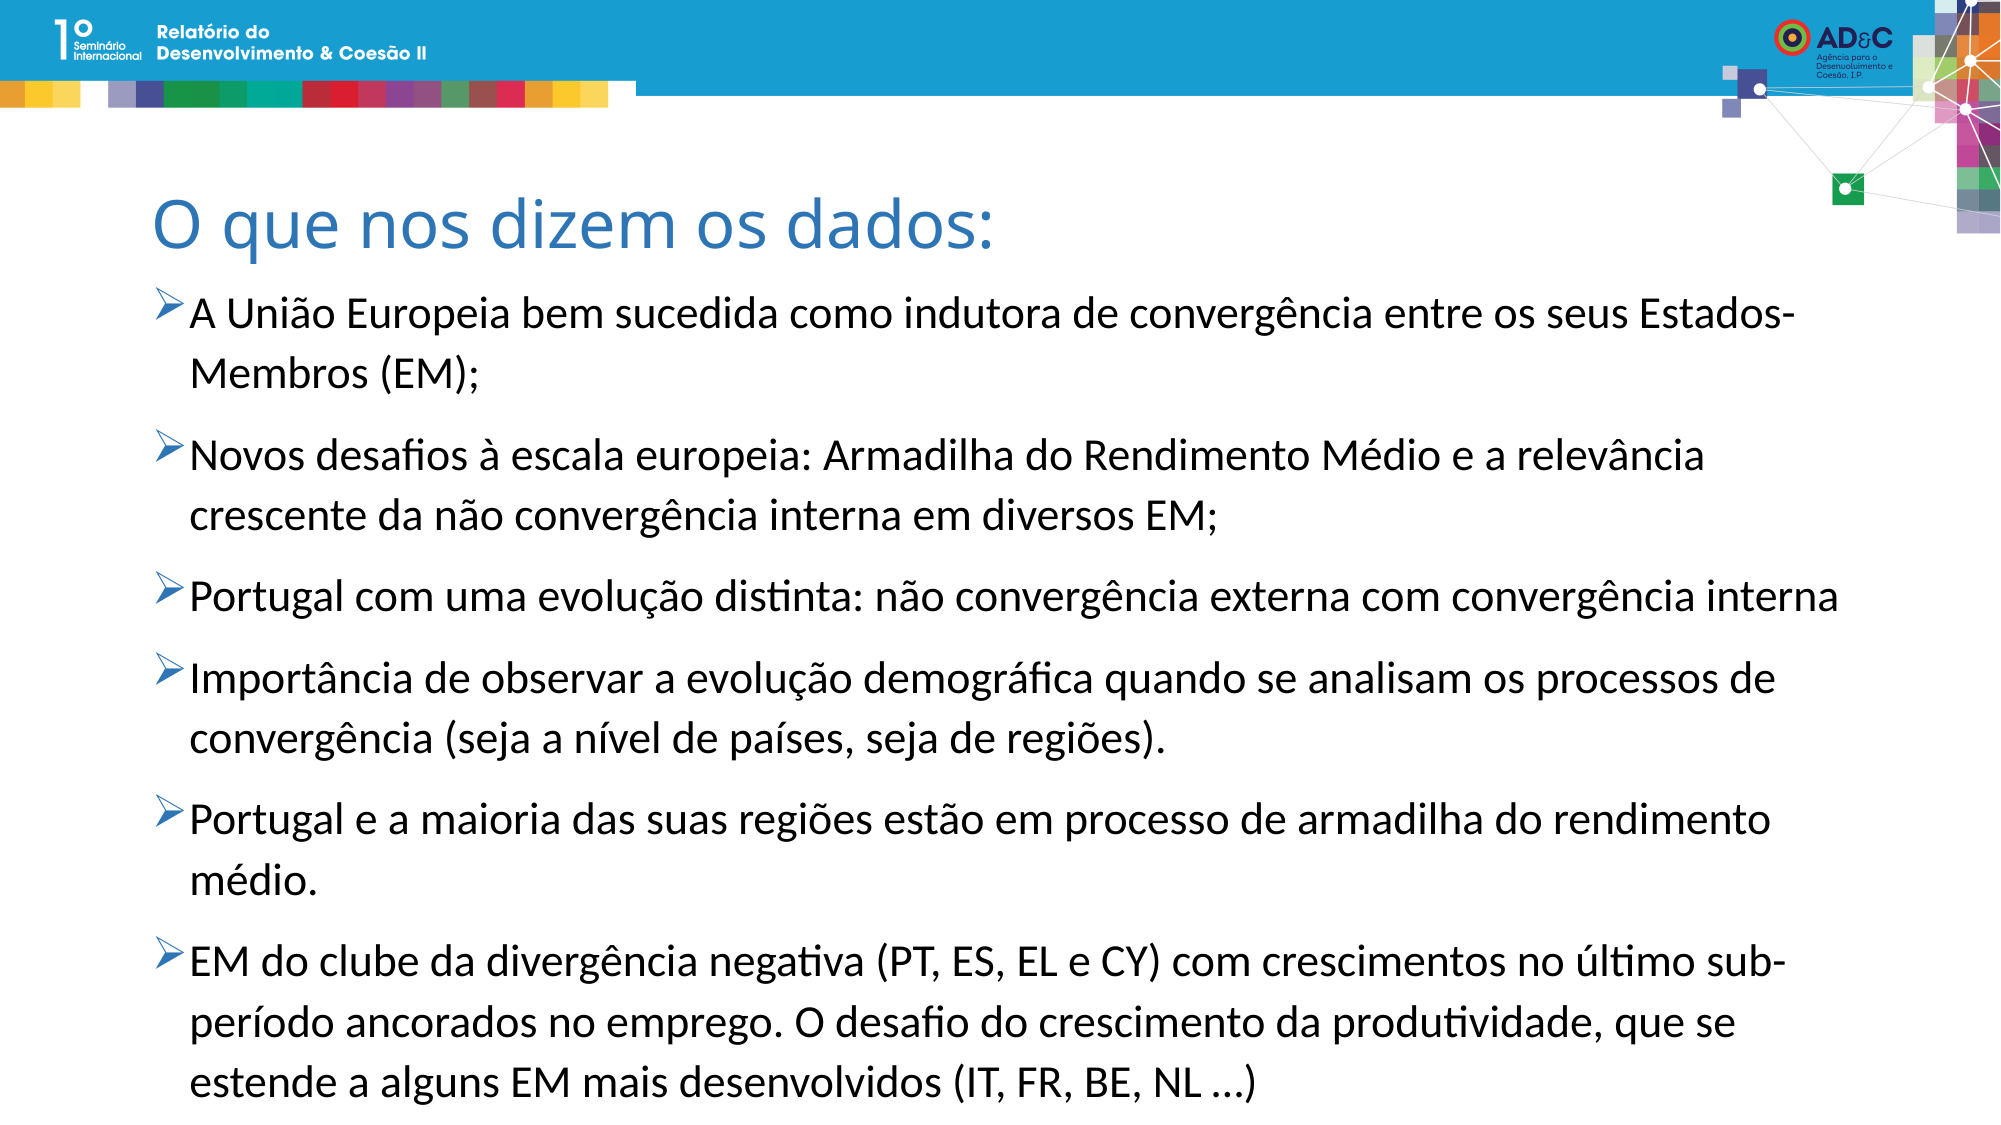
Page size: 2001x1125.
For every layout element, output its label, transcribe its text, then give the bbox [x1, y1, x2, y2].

title O que nos dizem os dados: [136, 183, 1709, 269]
list A União Europeia bem sucedida como indutora de convergência entre os seus Estados-Membros (EM); Novos desafios à escala europeia: Armadilha do Rendimento Médio e a relevância crescente da não convergência interna em diversos EM; Portugal com uma evolução distinta: não convergência externa com convergência interna Importância de observar a evolução demográfica quando se analisam os processos de convergência (seja a nível de países, seja de regiões). Portugal e a maioria das suas regiões estão em processo de armadilha do rendimento médio. EM do clube da divergência negativa (PT, ES, EL e CY) com crescimentos no último sub-período ancorados no emprego. O desafio do crescimento da produtividade, que se estende a alguns EM mais desenvolvidos (IT, FR, BE, NL …) [136, 269, 1864, 1116]
picture [0, 0, 2001, 1125]
